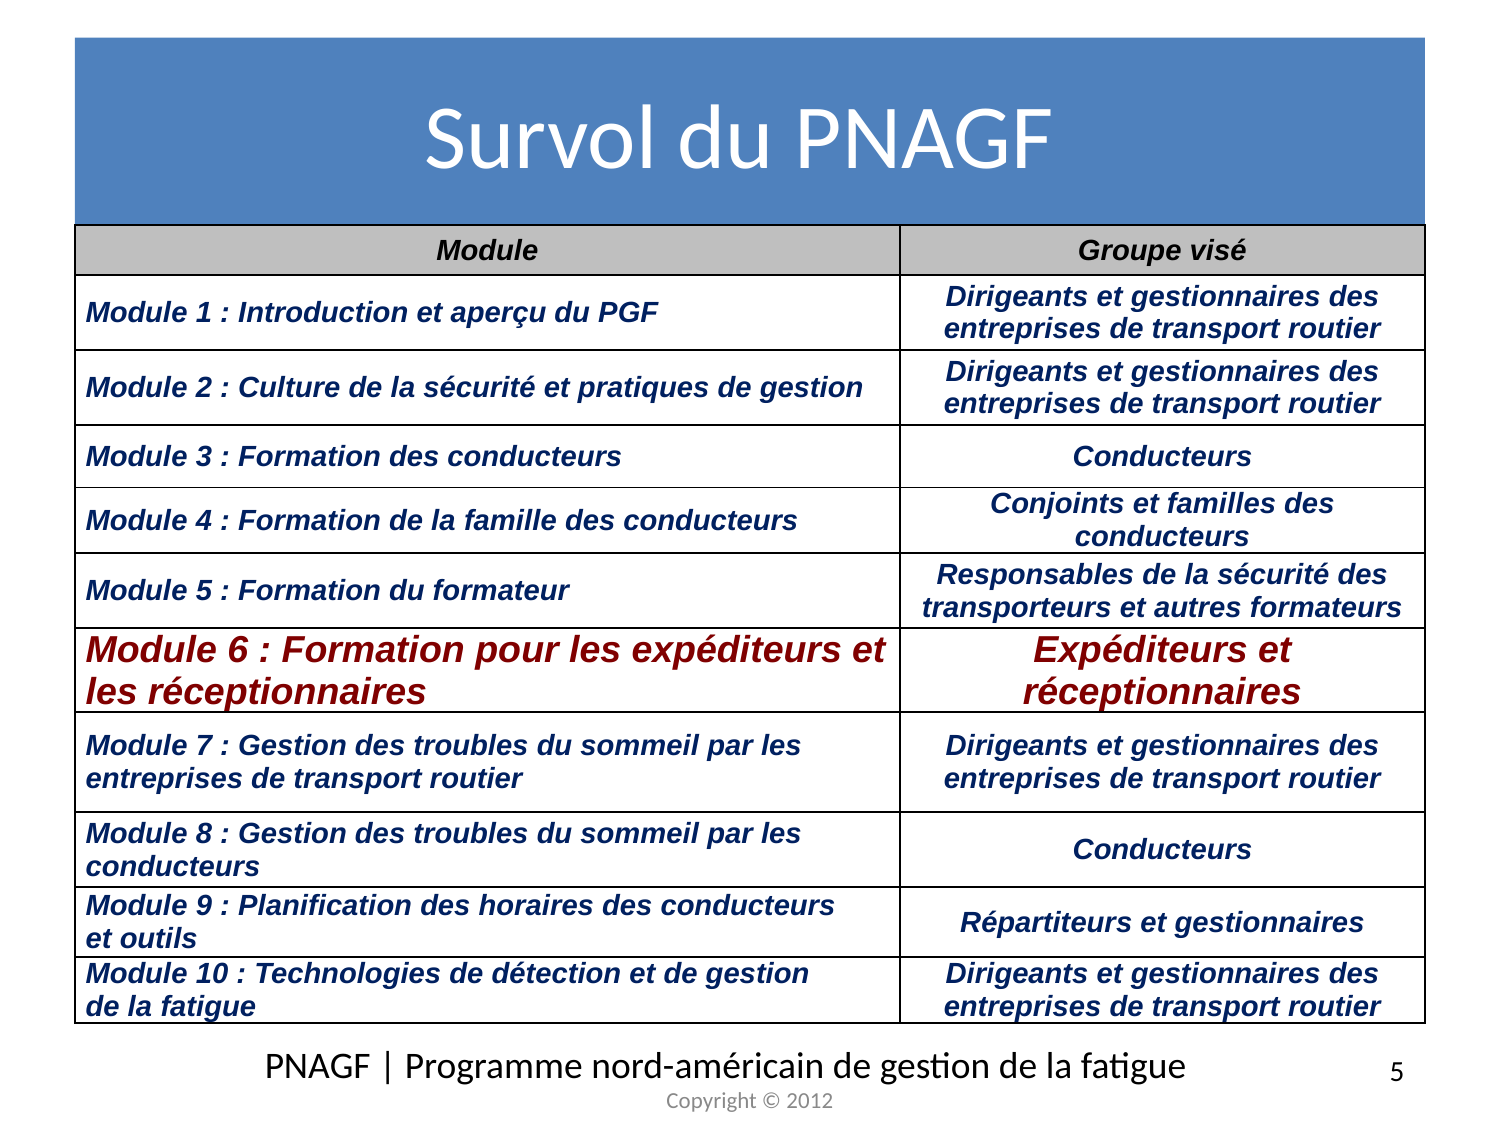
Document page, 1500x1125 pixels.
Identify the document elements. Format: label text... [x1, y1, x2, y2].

table_cell Module 4 : Formation de la famille des conducteurs [76, 488, 899, 552]
table_cell Expéditeurs et réceptionnaires [901, 629, 1424, 711]
table_cell Module 3 : Formation des conducteurs [76, 426, 899, 487]
table_cell Module 5 : Formation du formateur [76, 554, 899, 627]
table_cell Module 6 : Formation pour les expéditeurs et les réceptionnaires [76, 629, 899, 711]
table_header Groupe visé [901, 226, 1424, 274]
table_cell Module 10 : Technologies de détection et de gestion de la fatigue [76, 958, 899, 1022]
table_cell Dirigeants et gestionnaires des entreprises de transport routier [901, 351, 1424, 424]
table_cell Module 2 : Culture de la sécurité et pratiques de gestion [76, 351, 899, 424]
table_cell Module 9 : Planification des horaires des conducteurs et outils [76, 888, 899, 956]
title Survol du PNAGF [75, 45, 1425, 224]
table_cell Dirigeants et gestionnaires des entreprises de transport routier [901, 713, 1424, 811]
table_cell Répartiteurs et gestionnaires [901, 888, 1424, 956]
table_cell Conducteurs [901, 813, 1424, 886]
table_header Module [76, 226, 899, 274]
table_cell Dirigeants et gestionnaires des entreprises de transport routier [901, 958, 1424, 1022]
table_cell Dirigeants et gestionnaires des entreprises de transport routier [901, 276, 1424, 349]
table_cell Module 7 : Gestion des troubles du sommeil par les entreprises de transport routier [76, 713, 899, 811]
table_cell Module 1 : Introduction et aperçu du PGF [76, 276, 899, 349]
table_cell Conducteurs [901, 426, 1424, 487]
table_cell Conjoints et familles des conducteurs [901, 488, 1424, 552]
table_cell Responsables de la sécurité des transporteurs et autres formateurs [901, 554, 1424, 627]
table_cell Module 8 : Gestion des troubles du sommeil par les conducteurs [76, 813, 899, 886]
